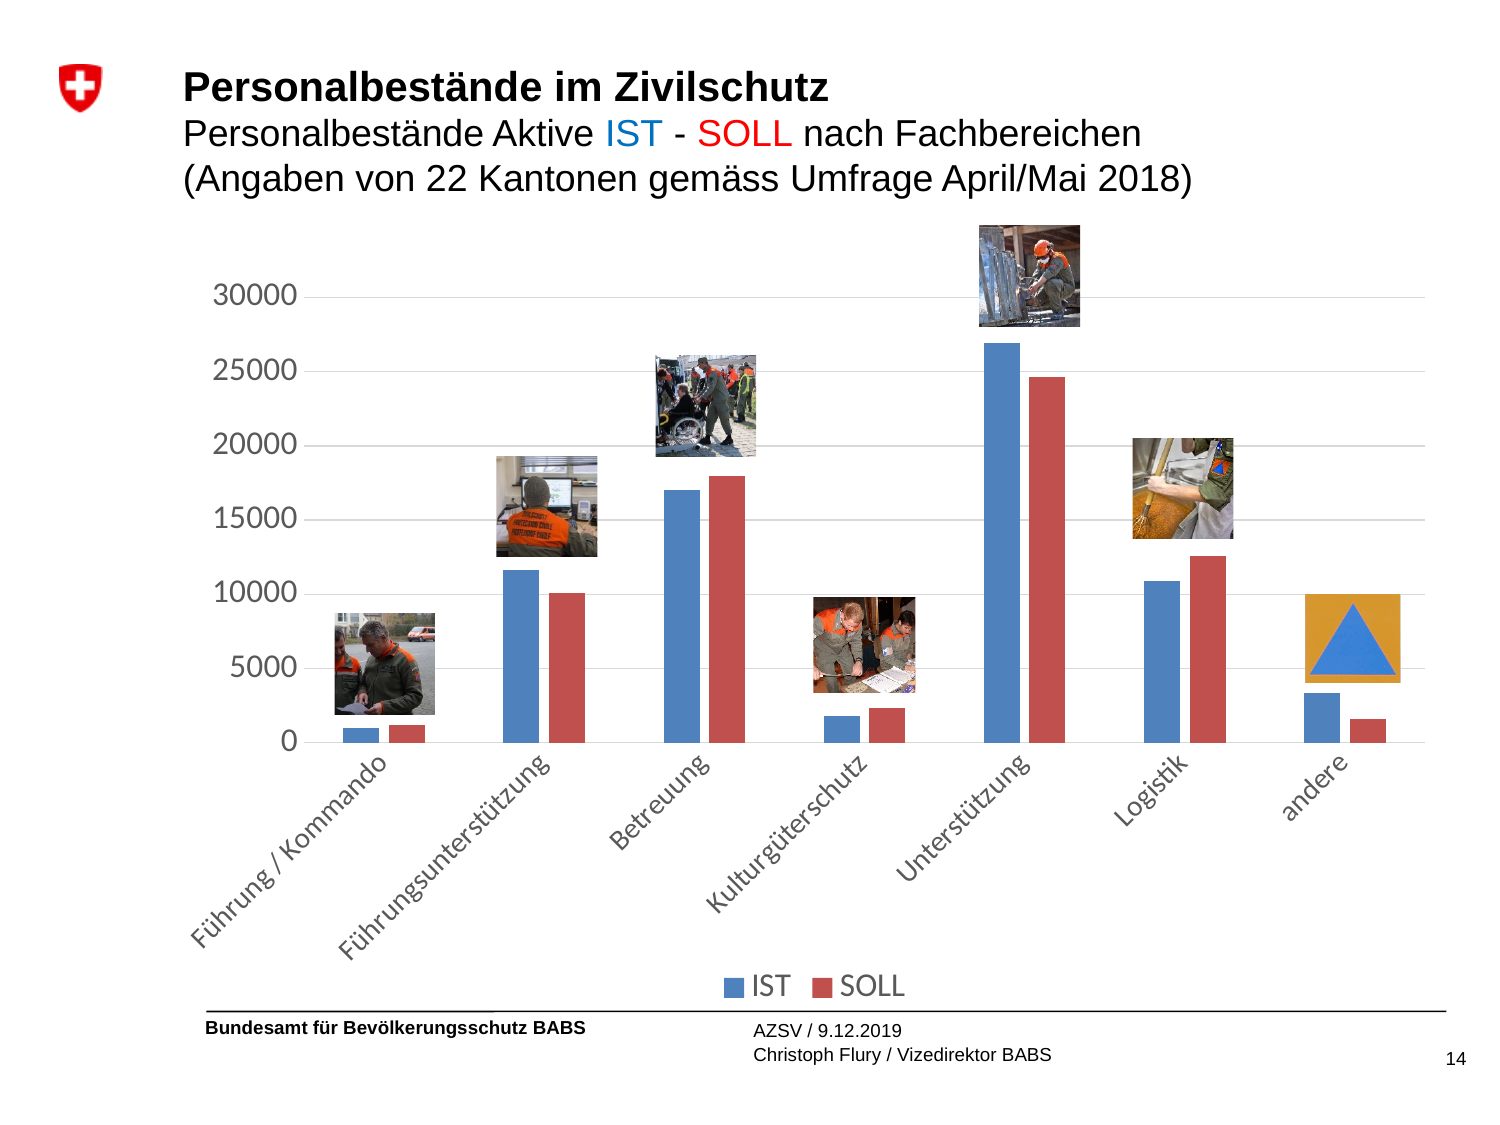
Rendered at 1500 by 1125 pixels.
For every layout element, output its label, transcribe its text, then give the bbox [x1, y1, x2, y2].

picture [496, 455, 598, 557]
picture [59, 64, 103, 114]
footer Christoph Flury / Vizedirektor BABS [738, 1034, 1447, 1071]
chart [182, 266, 1447, 1012]
picture [1132, 438, 1234, 540]
picture [655, 355, 757, 457]
picture [334, 613, 436, 715]
picture [813, 597, 916, 693]
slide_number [738, 1019, 1447, 1034]
picture [978, 225, 1081, 327]
title Personalbestände im Zivilschutz Personalbestände Aktive IST - SOLL nach Fachbereichen (Angaben von 22 Kantonen gemäss Umfrage April/Mai 2018) [182, 59, 1447, 209]
picture [1304, 593, 1402, 683]
